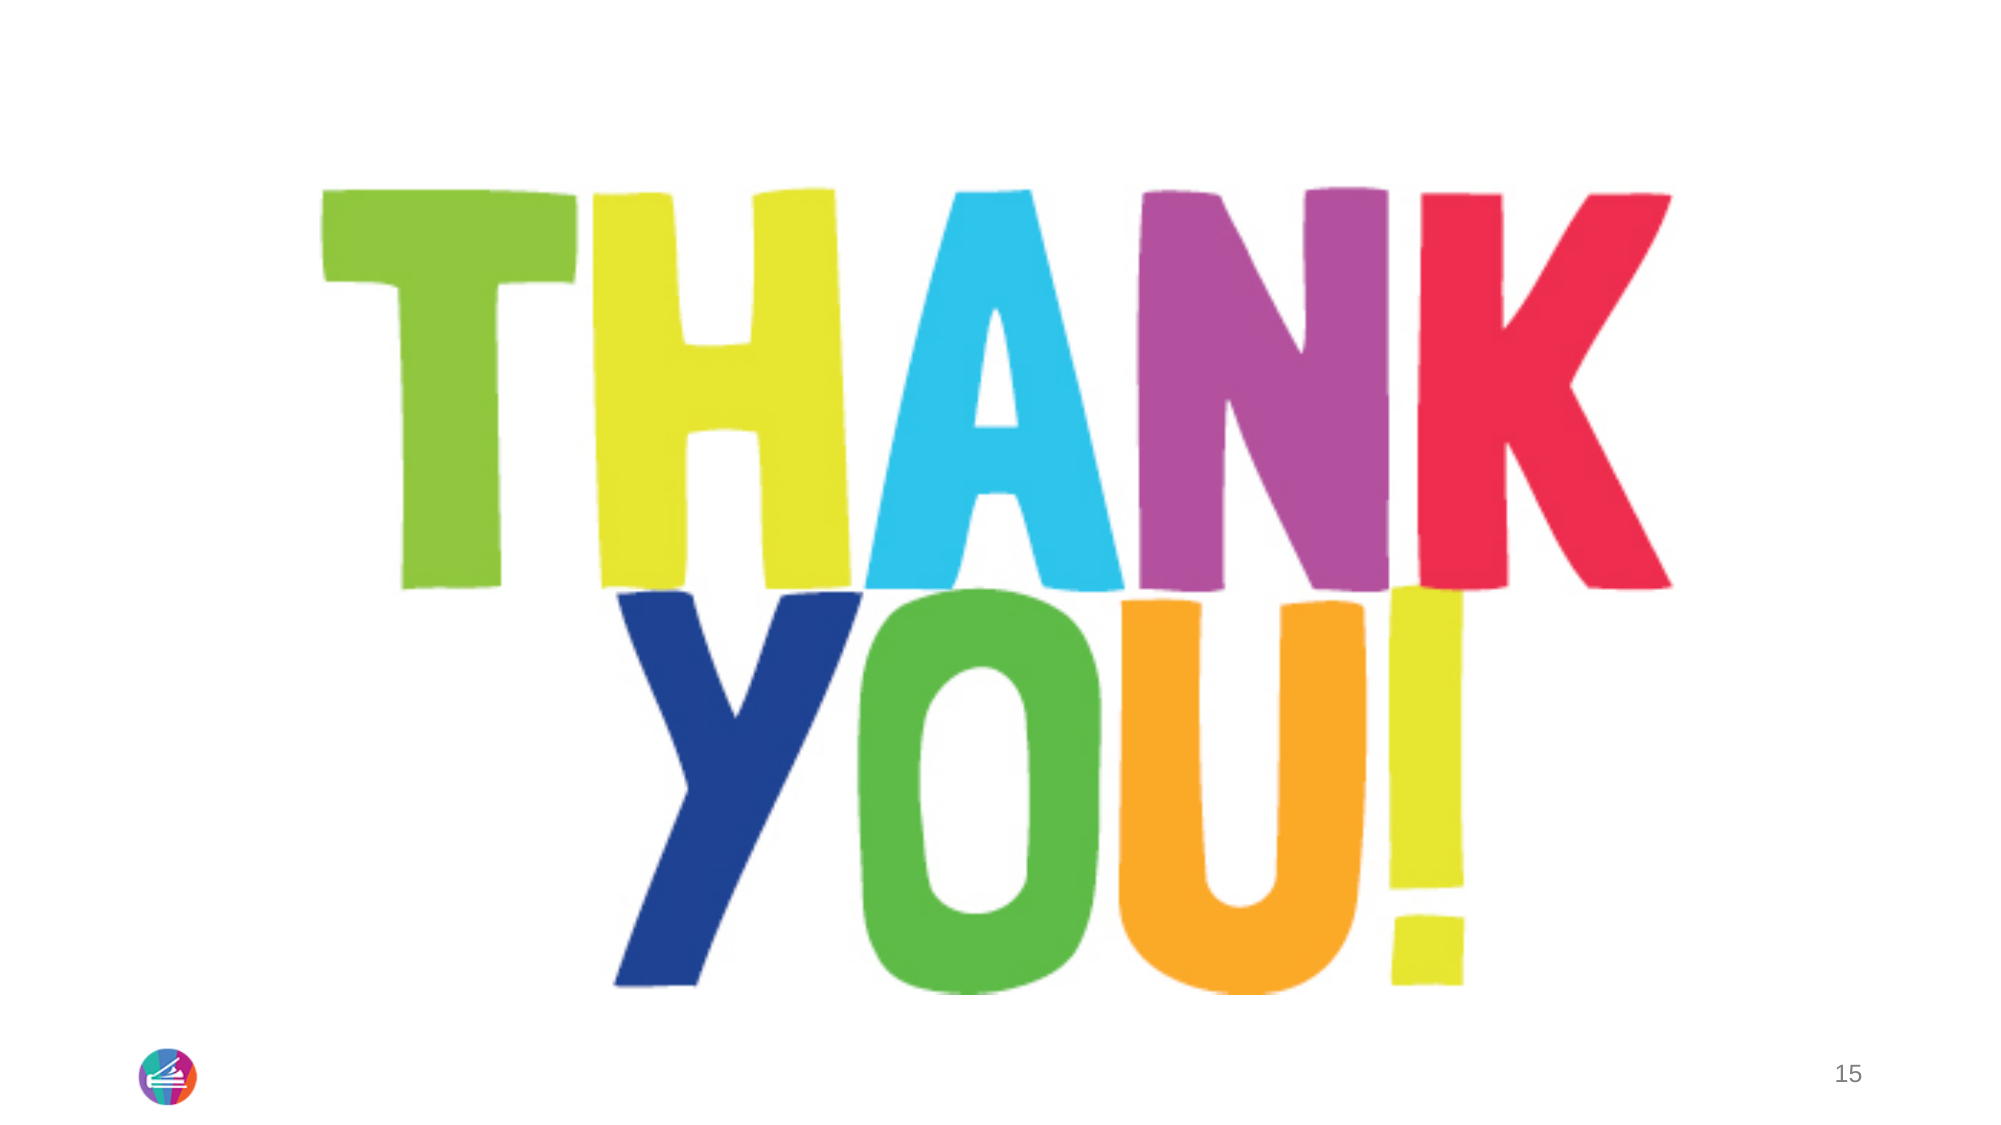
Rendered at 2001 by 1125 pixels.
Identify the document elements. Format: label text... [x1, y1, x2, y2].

picture [298, 182, 1683, 996]
slide_number 15 [1689, 1042, 1863, 1103]
picture [136, 1046, 199, 1108]
